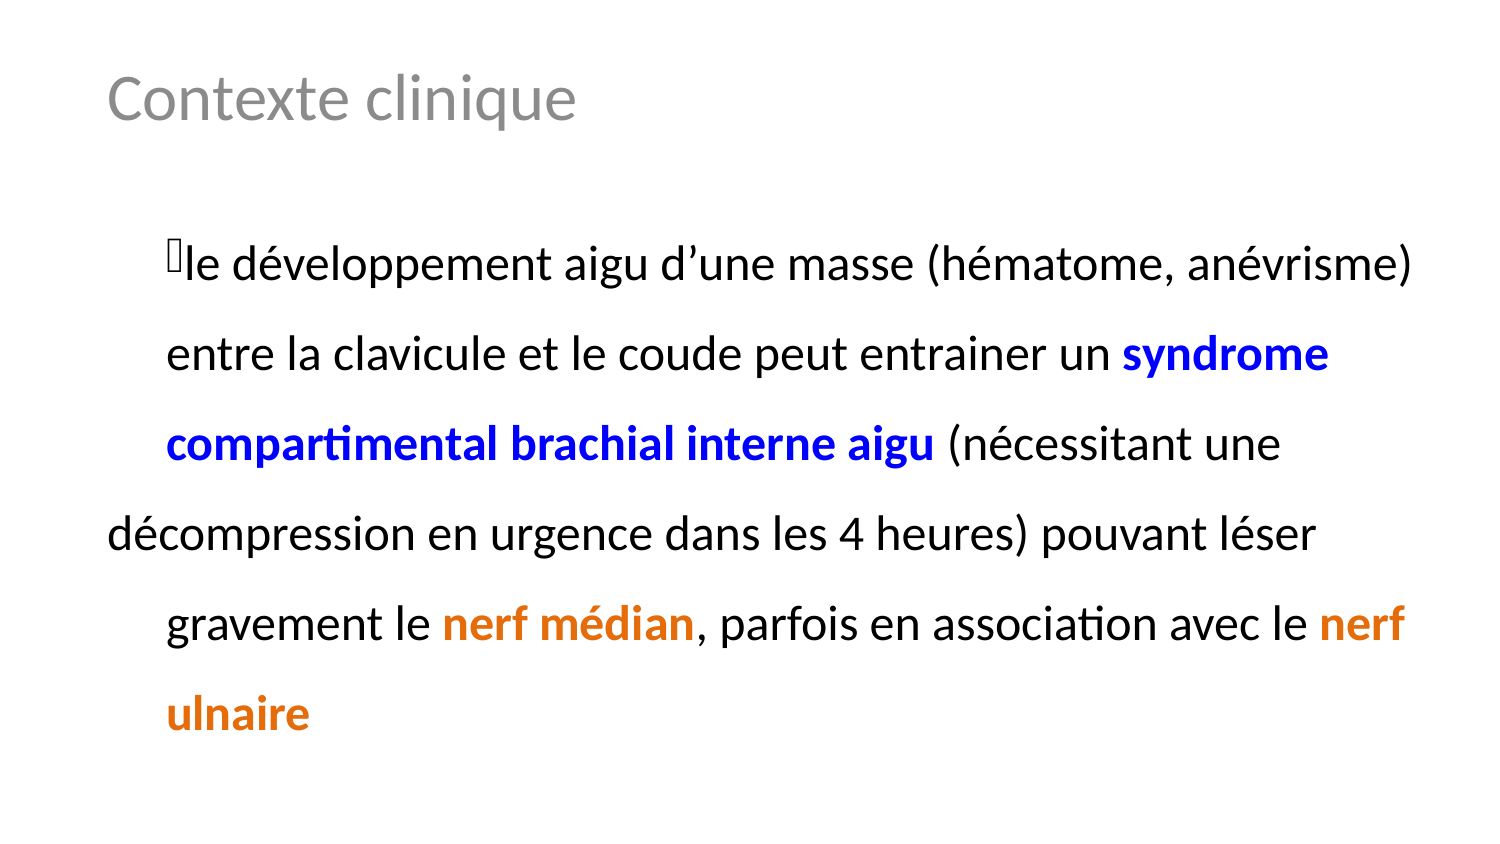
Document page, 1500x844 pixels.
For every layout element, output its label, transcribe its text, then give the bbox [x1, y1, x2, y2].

text_box Contexte clinique [92, 45, 1143, 262]
text_box le développement aigu d’une masse (hématome, anévrisme) entre la clavicule et le coude peut entrainer un syndrome compartimental brachial interne aigu (nécessitant une décompression en urgence dans les 4 heures) pouvant léser gravement le nerf médian, parfois en association avec le nerf ulnaire [92, 192, 1461, 748]
